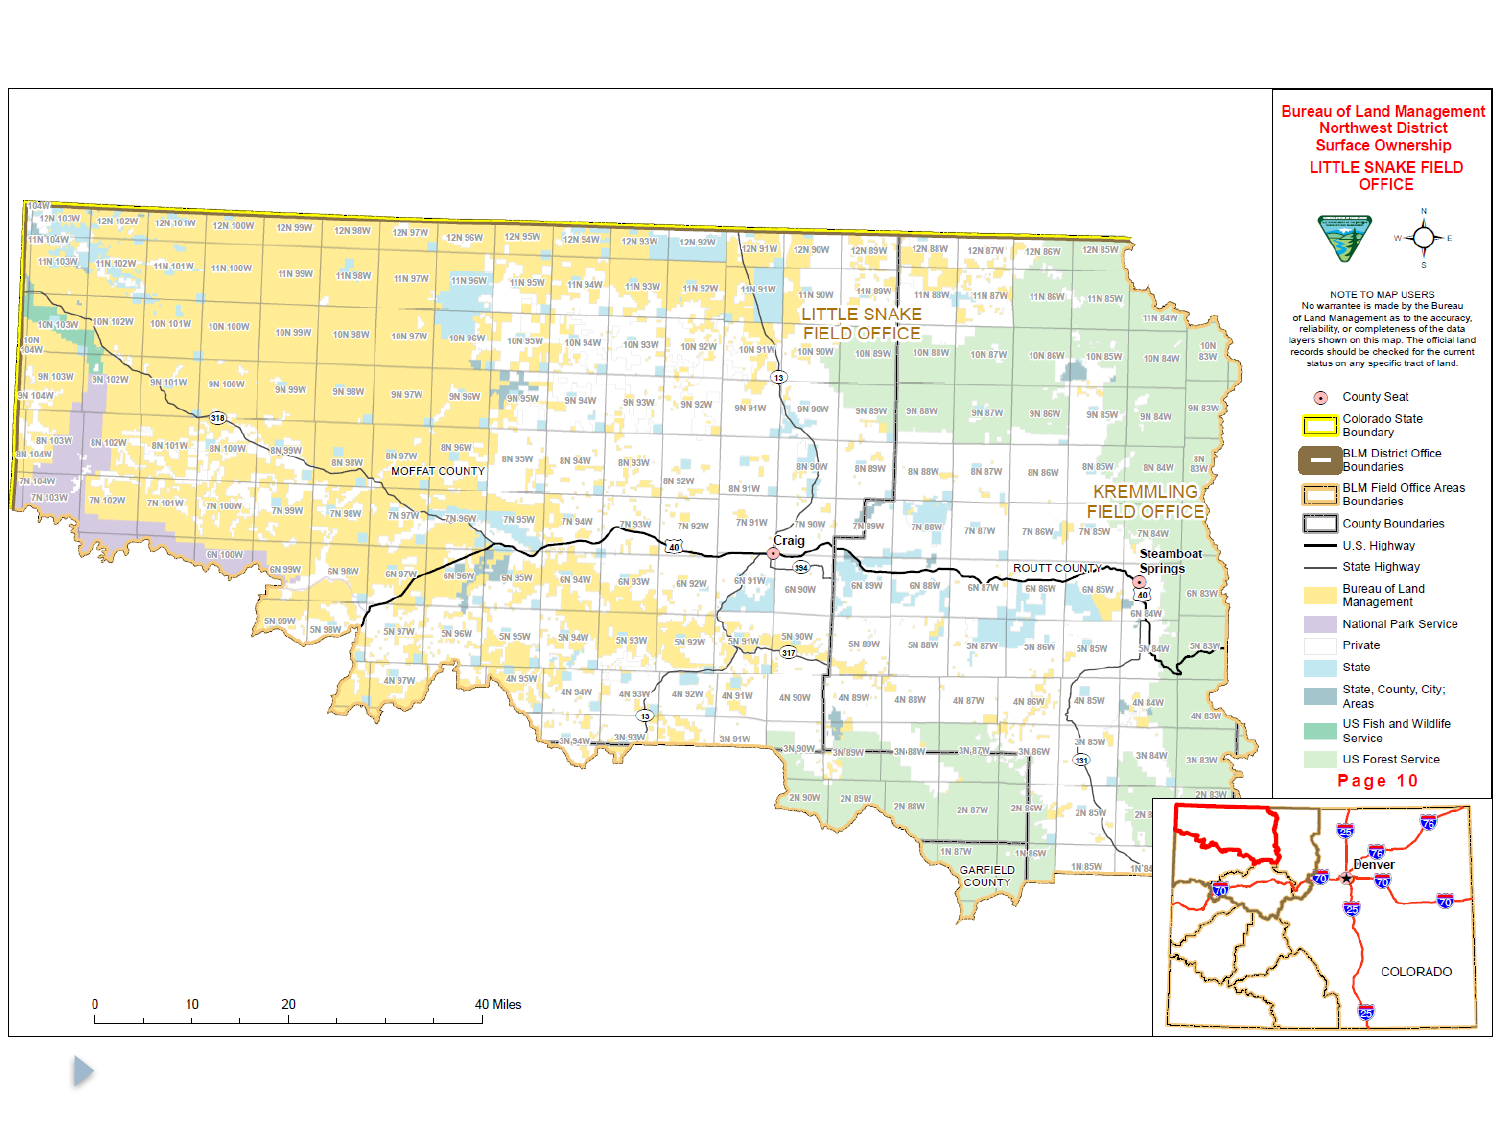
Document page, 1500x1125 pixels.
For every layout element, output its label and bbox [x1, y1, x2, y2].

picture [0, 79, 1500, 1046]
